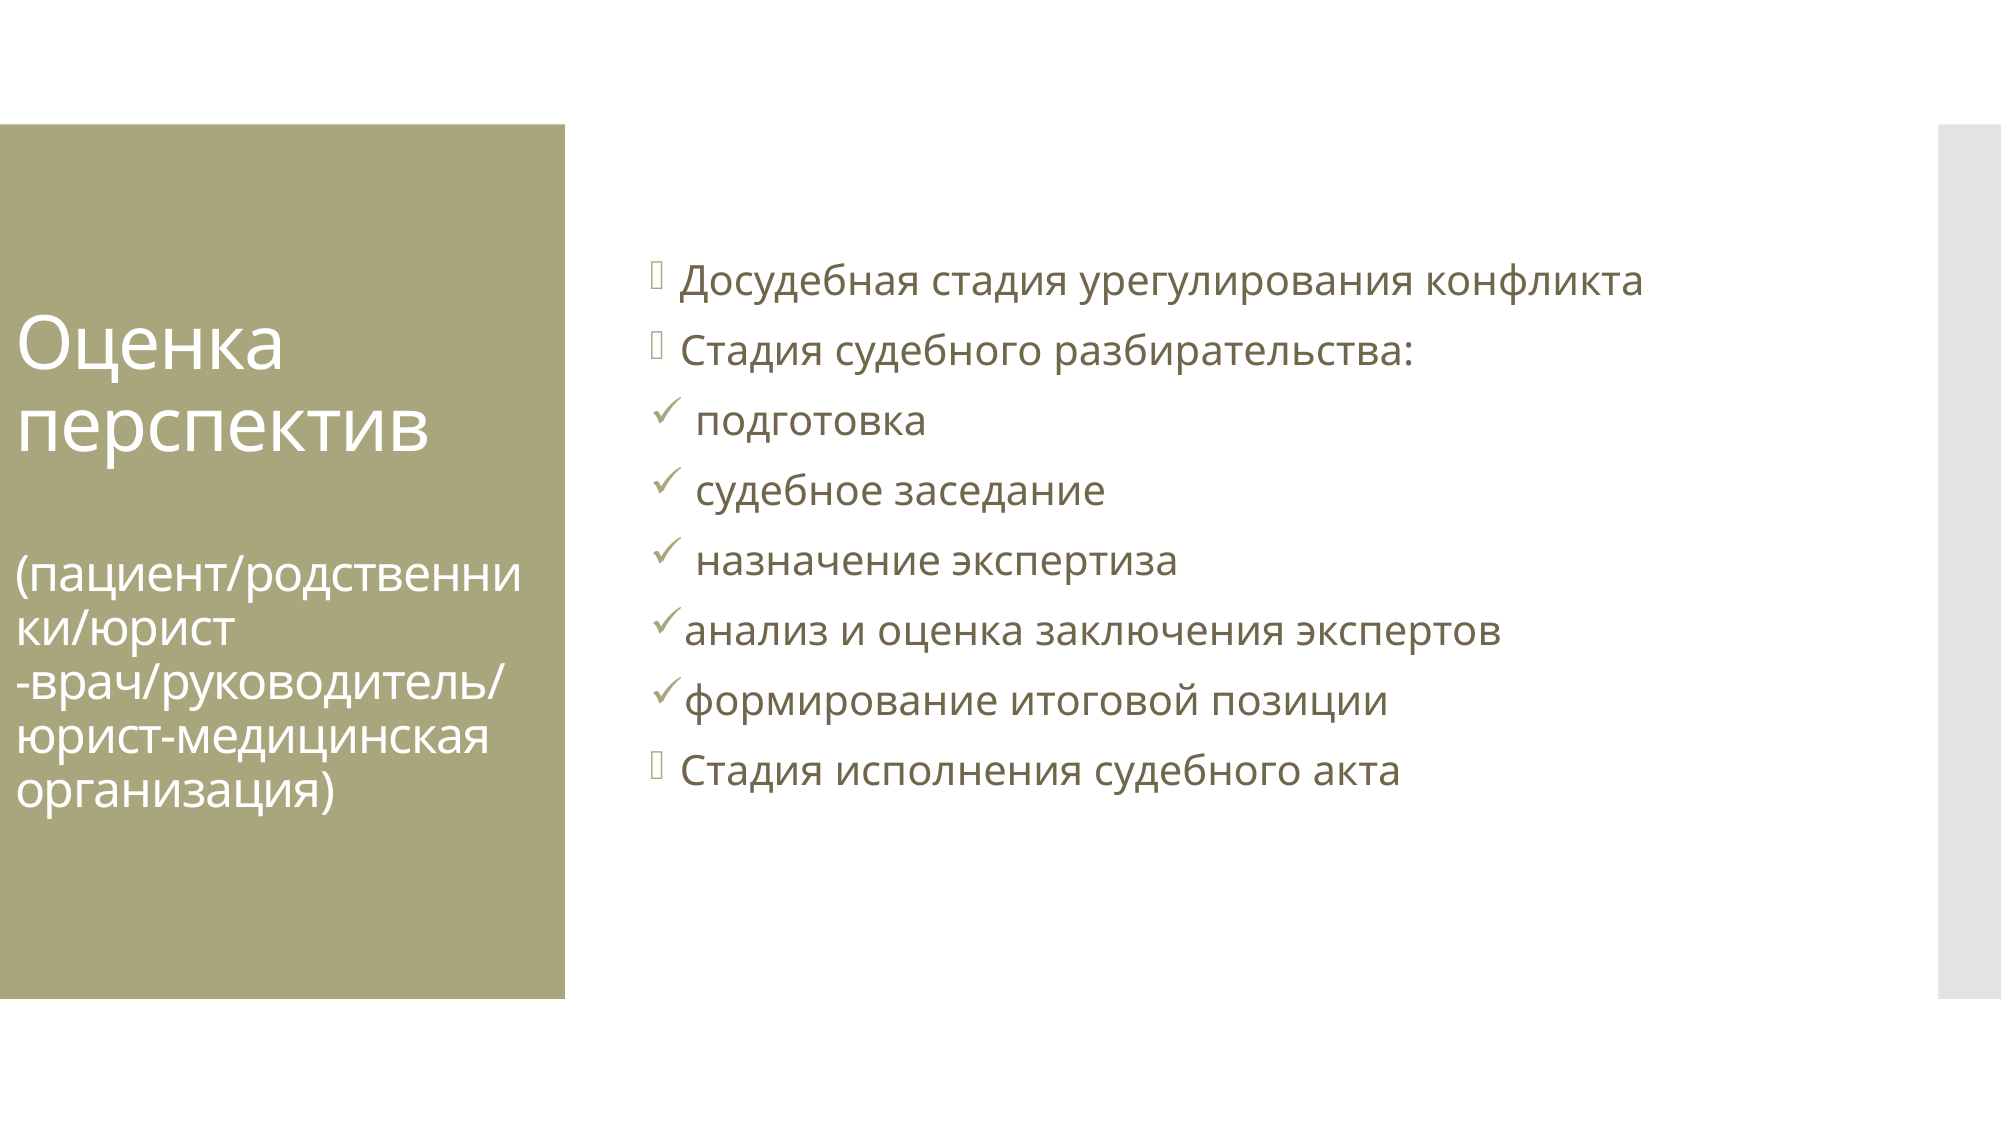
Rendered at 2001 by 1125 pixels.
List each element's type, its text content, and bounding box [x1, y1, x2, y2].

title Оценка перспектив (пациент/родственники/юрист -врач/руководитель/ юрист-медицинская организация) [0, 184, 550, 940]
list Досудебная стадия урегулирования конфликта Стадия судебного разбирательства: подготовка судебное заседание назначение экспертиза анализ и оценка заключения экспертов формирование итоговой позиции Стадия исполнения судебного акта [634, 141, 1835, 982]
